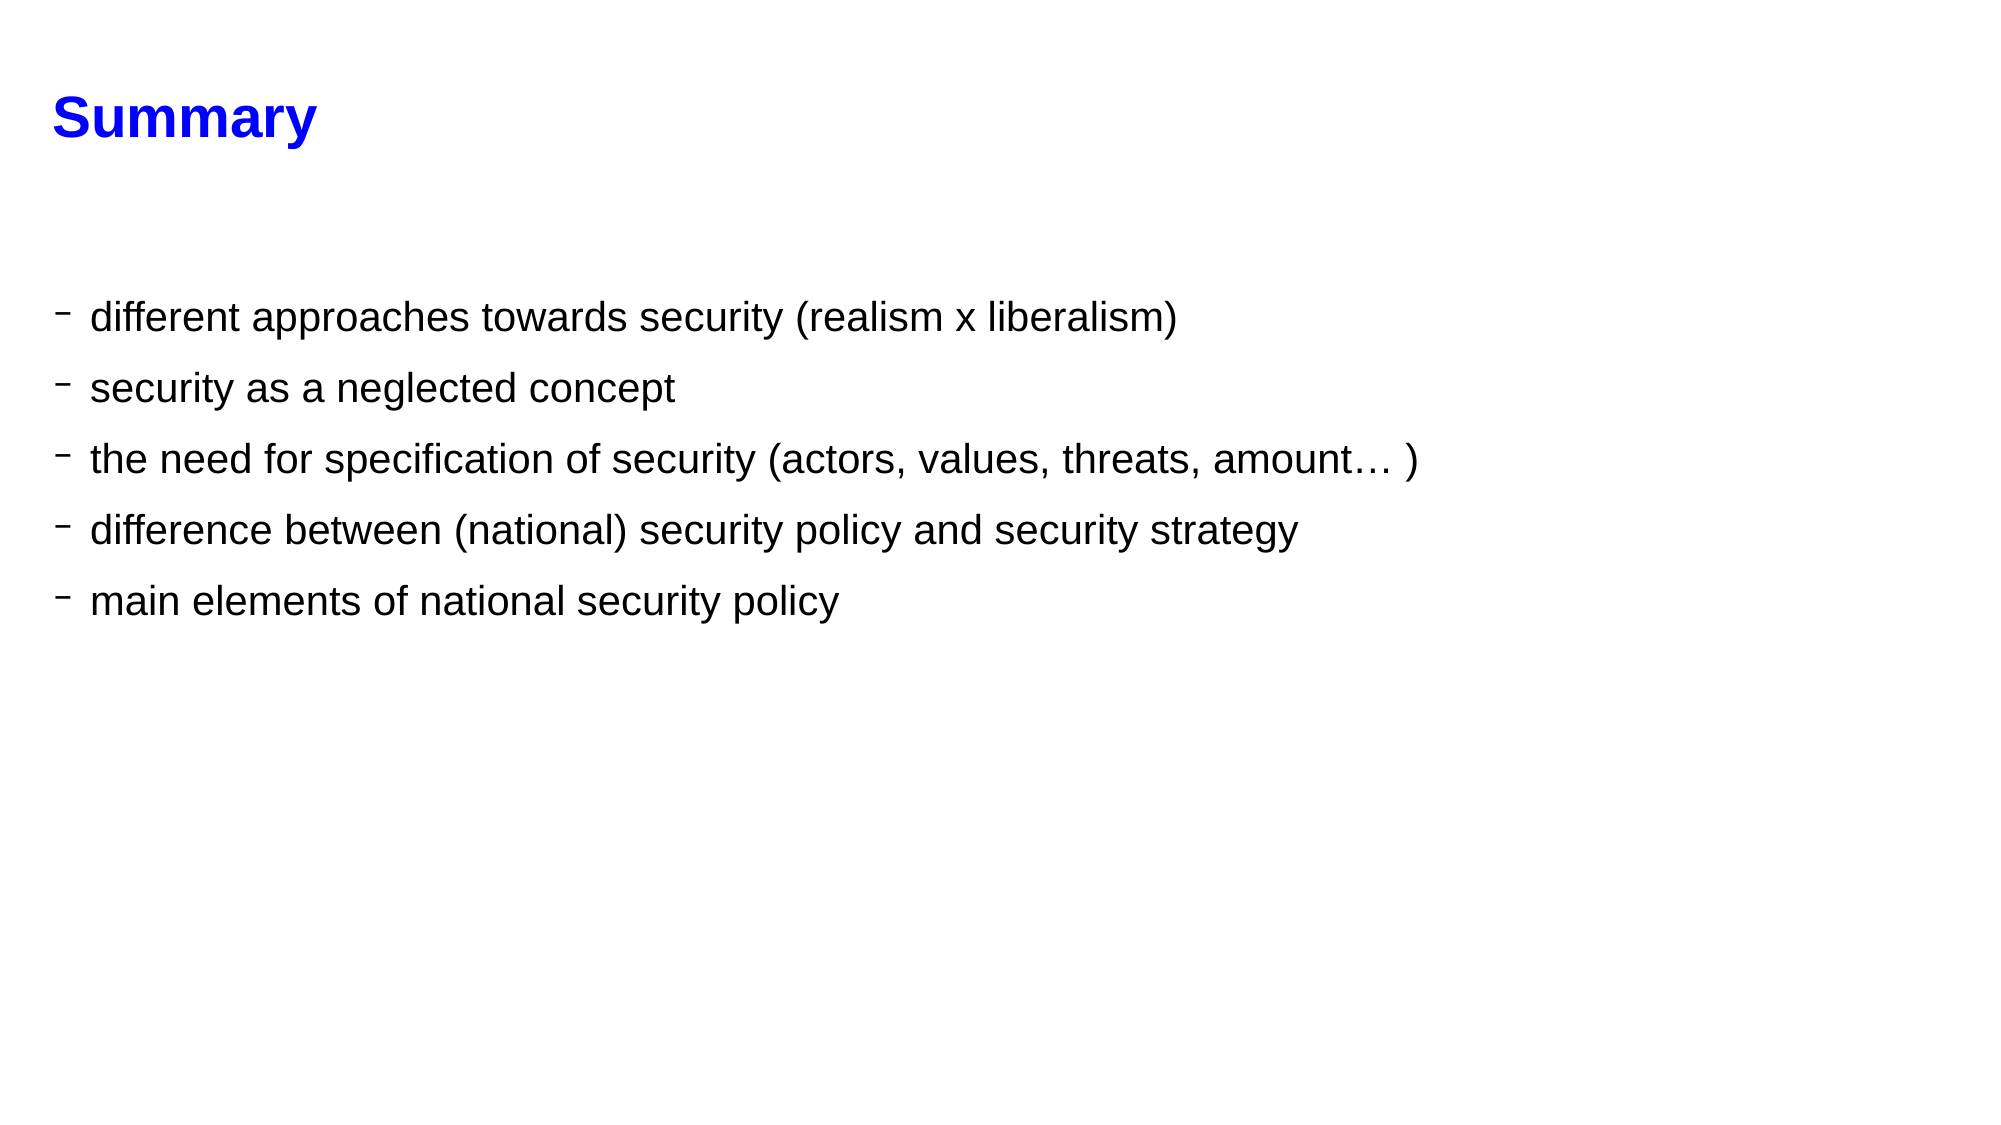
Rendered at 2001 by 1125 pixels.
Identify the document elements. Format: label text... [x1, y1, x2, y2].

title Summary [37, 40, 1763, 197]
list different approaches towards security (realism x liberalism) security as a neglected concept the need for specification of security (actors, values, threats, amount… ) difference between (national) security policy and security strategy main elements of national security policy [37, 282, 1666, 997]
